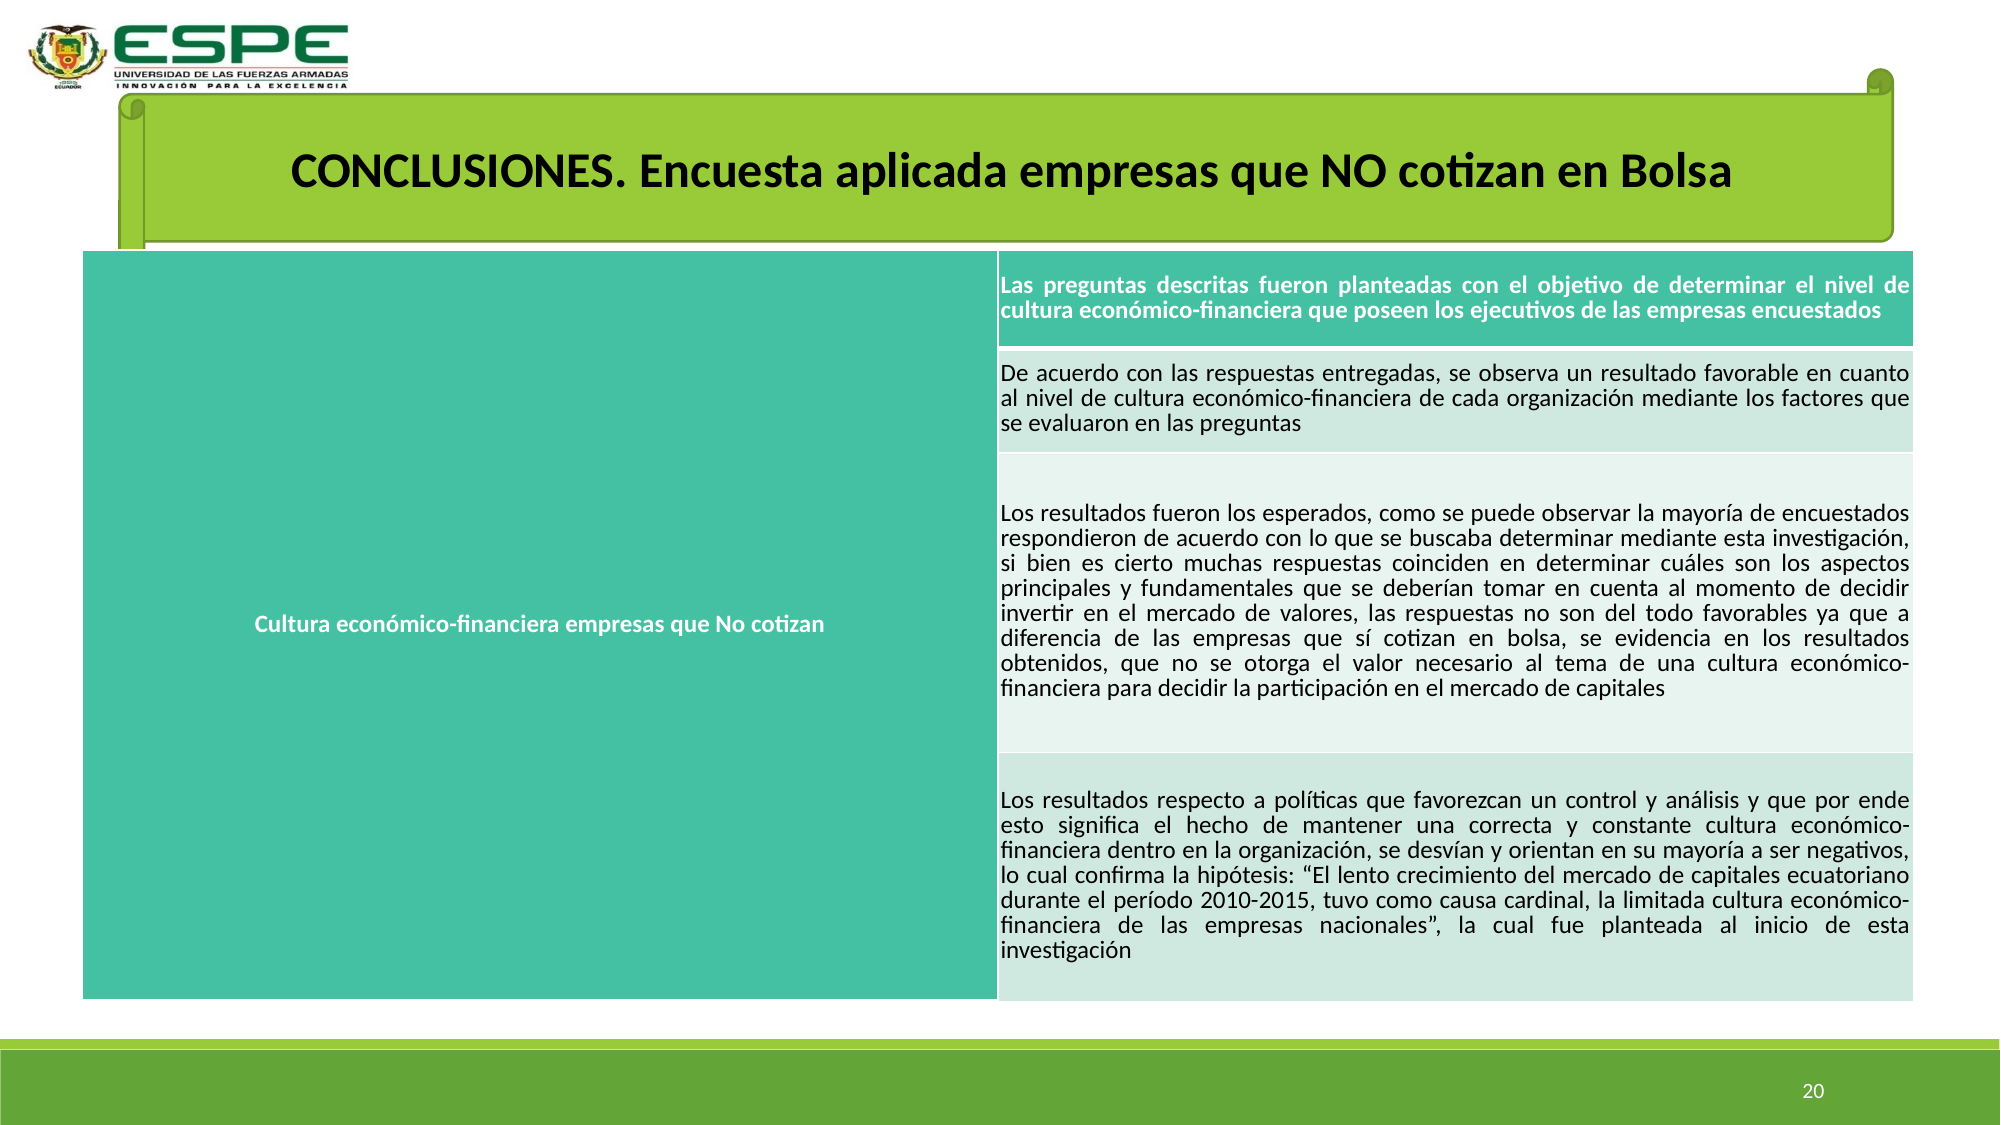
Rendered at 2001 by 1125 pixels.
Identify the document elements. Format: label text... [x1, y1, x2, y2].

table_header Cultura económico-financiera empresas que No cotizan [83, 251, 997, 999]
text_box CONCLUSIONES. Encuesta aplicada empresas que NO cotizan en Bolsa [118, 68, 1895, 249]
picture [25, 19, 355, 93]
table_cell Los resultados respecto a políticas que favorezcan un control y análisis y que por ende esto significa el hecho de mantener una correcta y constante cultura económico-financiera dentro en la organización, se desvían y orientan en su mayoría a ser negativos, lo cual confirma la hipótesis: “El lento crecimiento del mercado de capitales ecuatoriano durante el período 2010-2015, tuvo como causa cardinal, la limitada cultura económico-financiera de las empresas nacionales”, la cual fue planteada al inicio de esta investigación [999, 753, 1913, 1001]
slide_number 20 [1624, 1059, 1840, 1120]
table_cell Los resultados fueron los esperados, como se puede observar la mayoría de encuestados respondieron de acuerdo con lo que se buscaba determinar mediante esta investigación, si bien es cierto muchas respuestas coinciden en determinar cuáles son los aspectos principales y fundamentales que se deberían tomar en cuenta al momento de decidir invertir en el mercado de valores, las respuestas no son del todo favorables ya que a diferencia de las empresas que sí cotizan en bolsa, se evidencia en los resultados obtenidos, que no se otorga el valor necesario al tema de una cultura económico-financiera para decidir la participación en el mercado de capitales [999, 454, 1913, 752]
table_cell De acuerdo con las respuestas entregadas, se observa un resultado favorable en cuanto al nivel de cultura económico-financiera de cada organización mediante los factores que se evaluaron en las preguntas [999, 351, 1913, 452]
table_header Las preguntas descritas fueron planteadas con el objetivo de determinar el nivel de cultura económico-financiera que poseen los ejecutivos de las empresas encuestados [999, 251, 1913, 346]
